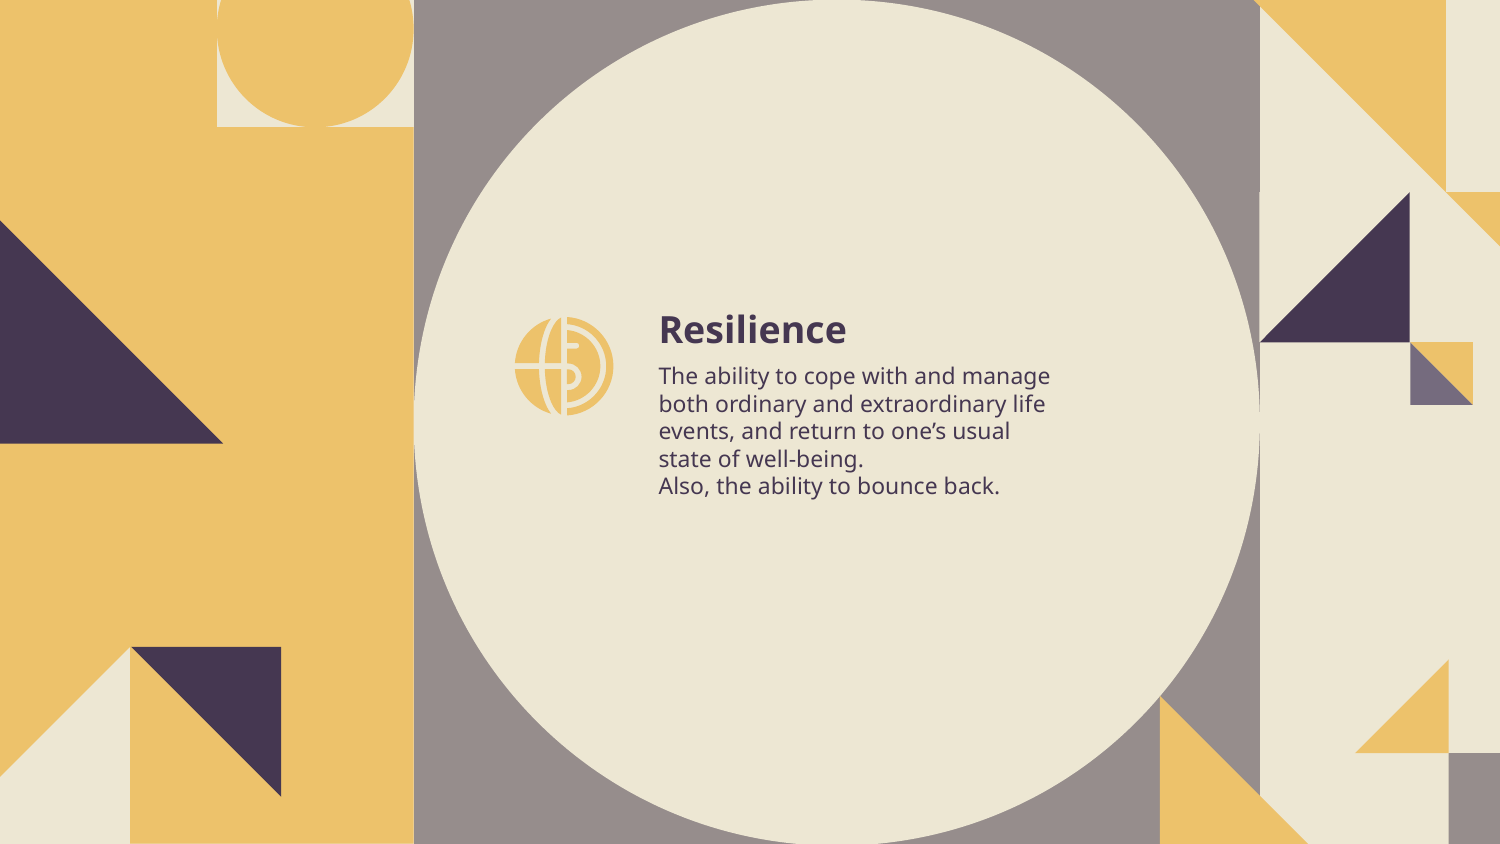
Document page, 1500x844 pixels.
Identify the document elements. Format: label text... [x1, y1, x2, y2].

subtitle The ability to cope with and manage both ordinary and extraordinary life events, and return to one’s usual state of well-being. Also, the ability to bounce back. [643, 366, 1068, 640]
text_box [514, 316, 614, 416]
title Resilience [643, 29, 1176, 366]
